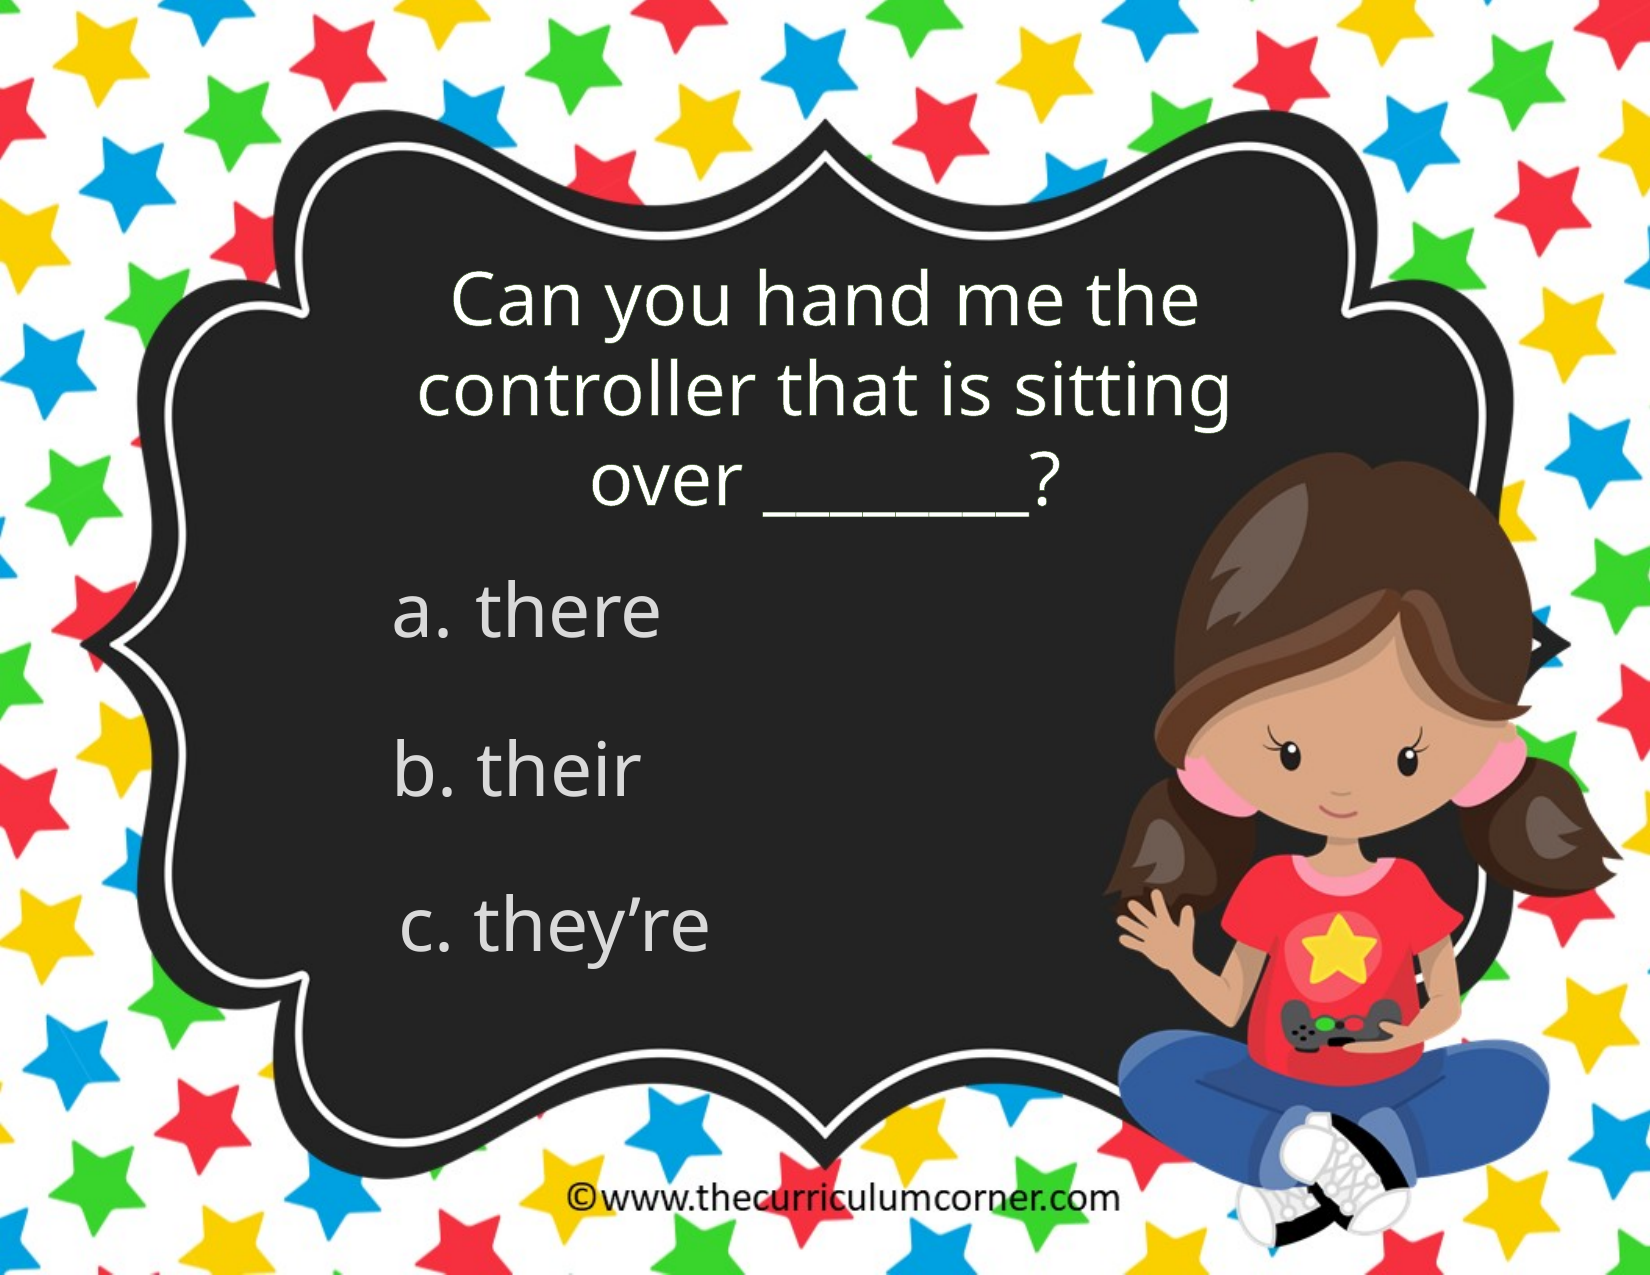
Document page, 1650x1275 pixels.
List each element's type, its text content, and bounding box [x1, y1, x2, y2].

picture [1645, 1124, 1650, 1149]
text_box b. their [376, 714, 658, 820]
text_box c. they’re [383, 869, 727, 975]
text_box there [376, 555, 678, 661]
text_box Can you hand me the controller that is sitting over ________? [314, 243, 1335, 528]
picture [0, 0, 1650, 1275]
